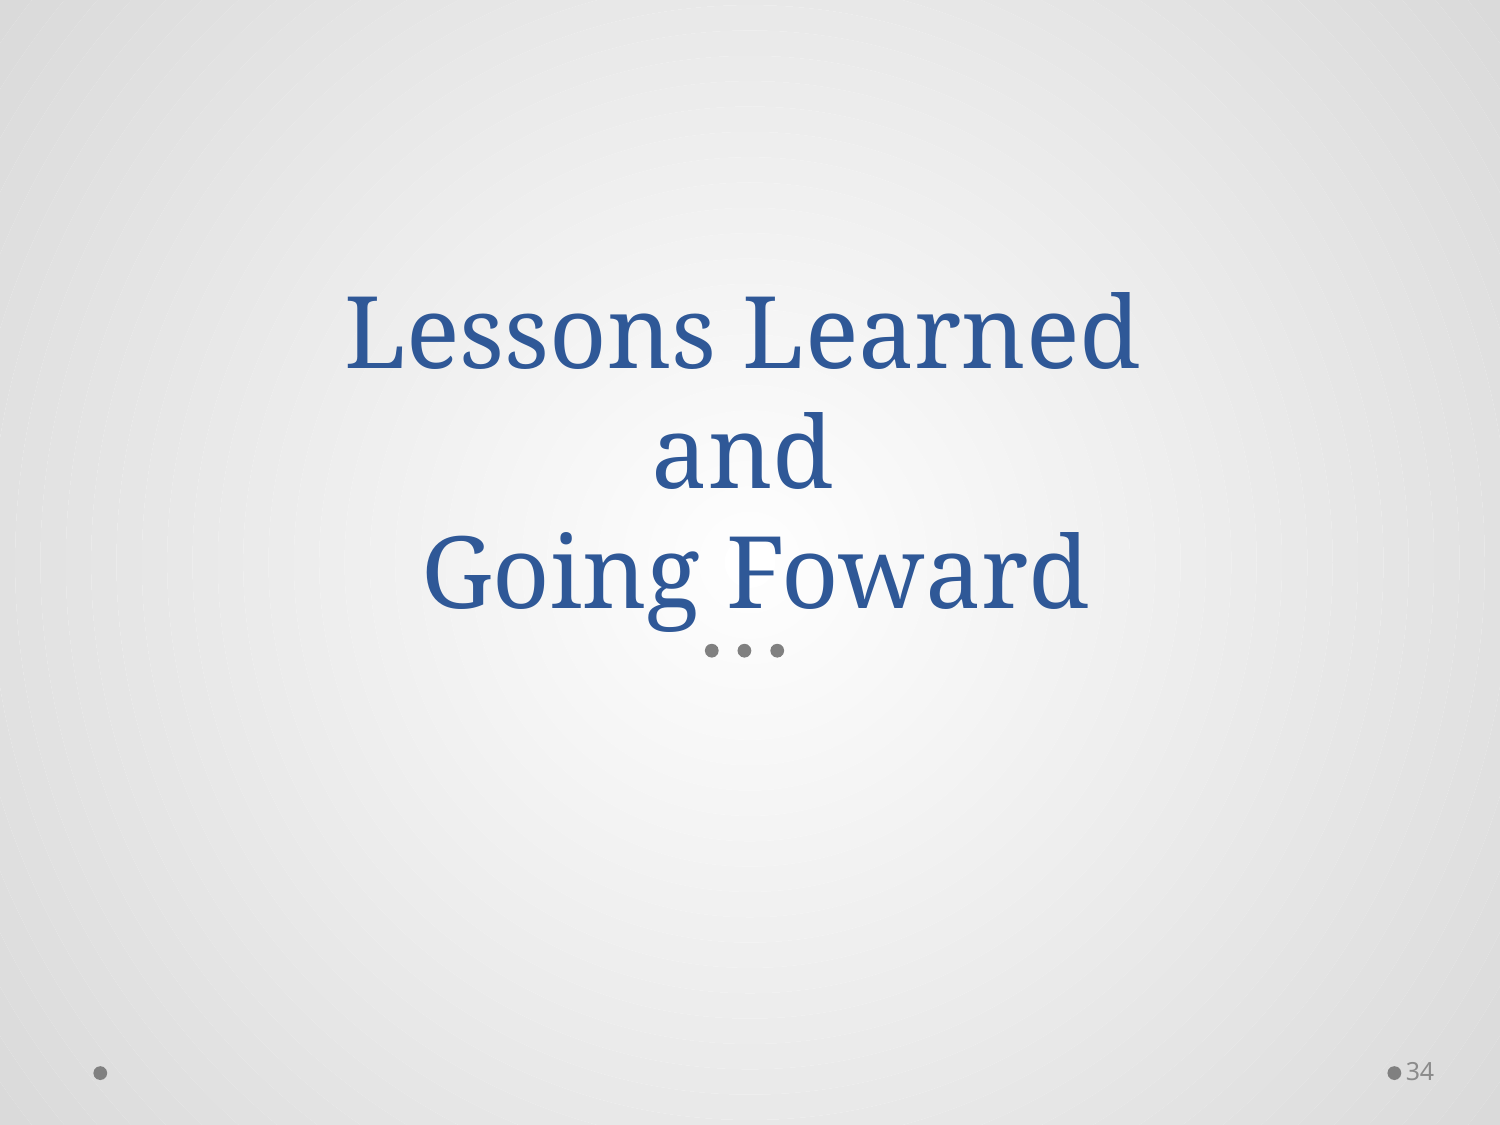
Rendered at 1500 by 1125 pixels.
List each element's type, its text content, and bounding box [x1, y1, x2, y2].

title Lessons Learned and Going Foward [118, 224, 1394, 636]
slide_number 34 [1401, 1042, 1494, 1103]
